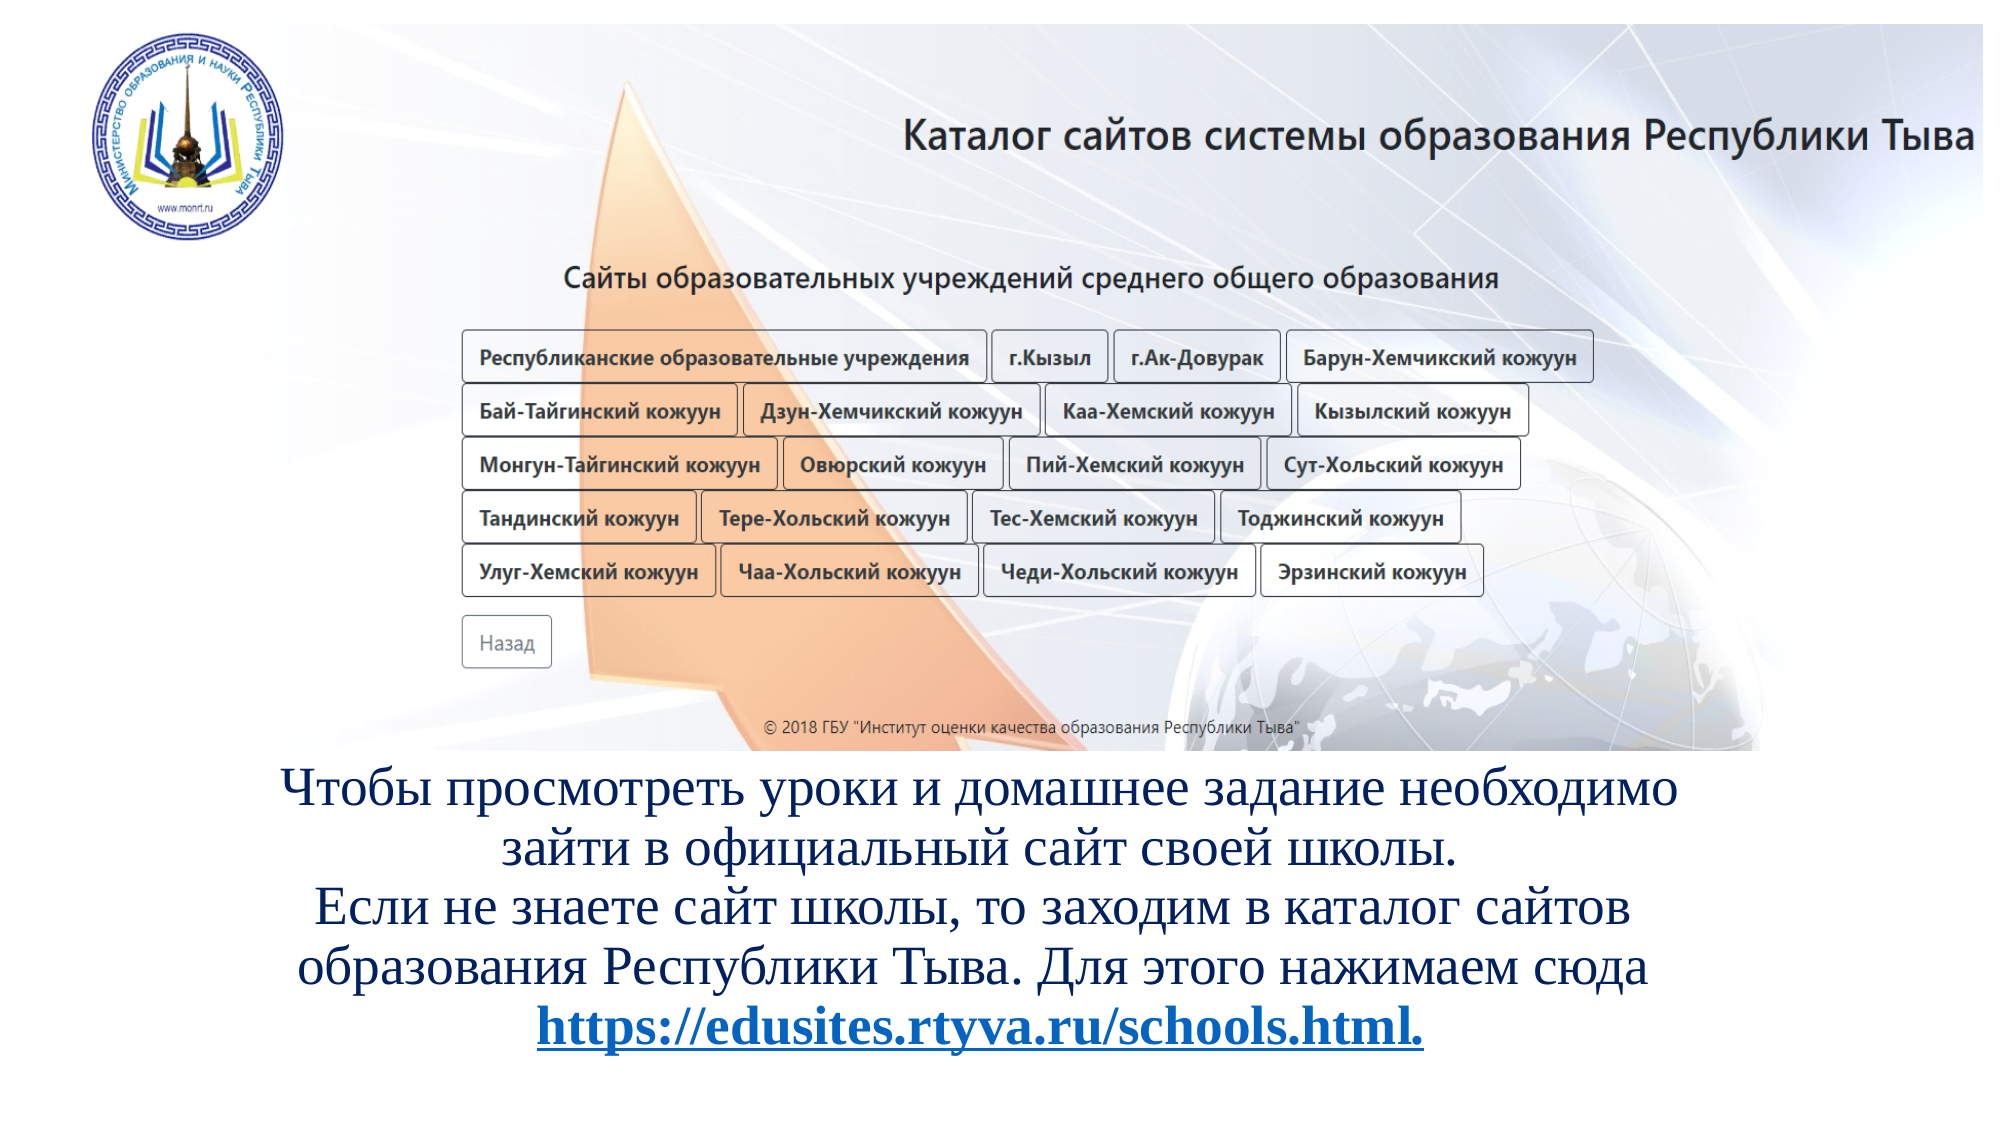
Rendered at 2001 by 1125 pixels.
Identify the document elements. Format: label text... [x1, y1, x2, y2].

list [84, 24, 1983, 751]
title Чтобы просмотреть уроки и домашнее задание необходимо зайти в официальный сайт своей школы. Если не знаете сайт школы, то заходим в каталог сайтов образования Республики Тыва. Для этого нажимаем сюда https://edusites.rtyva.ru/schools.html. [84, 751, 1877, 1064]
